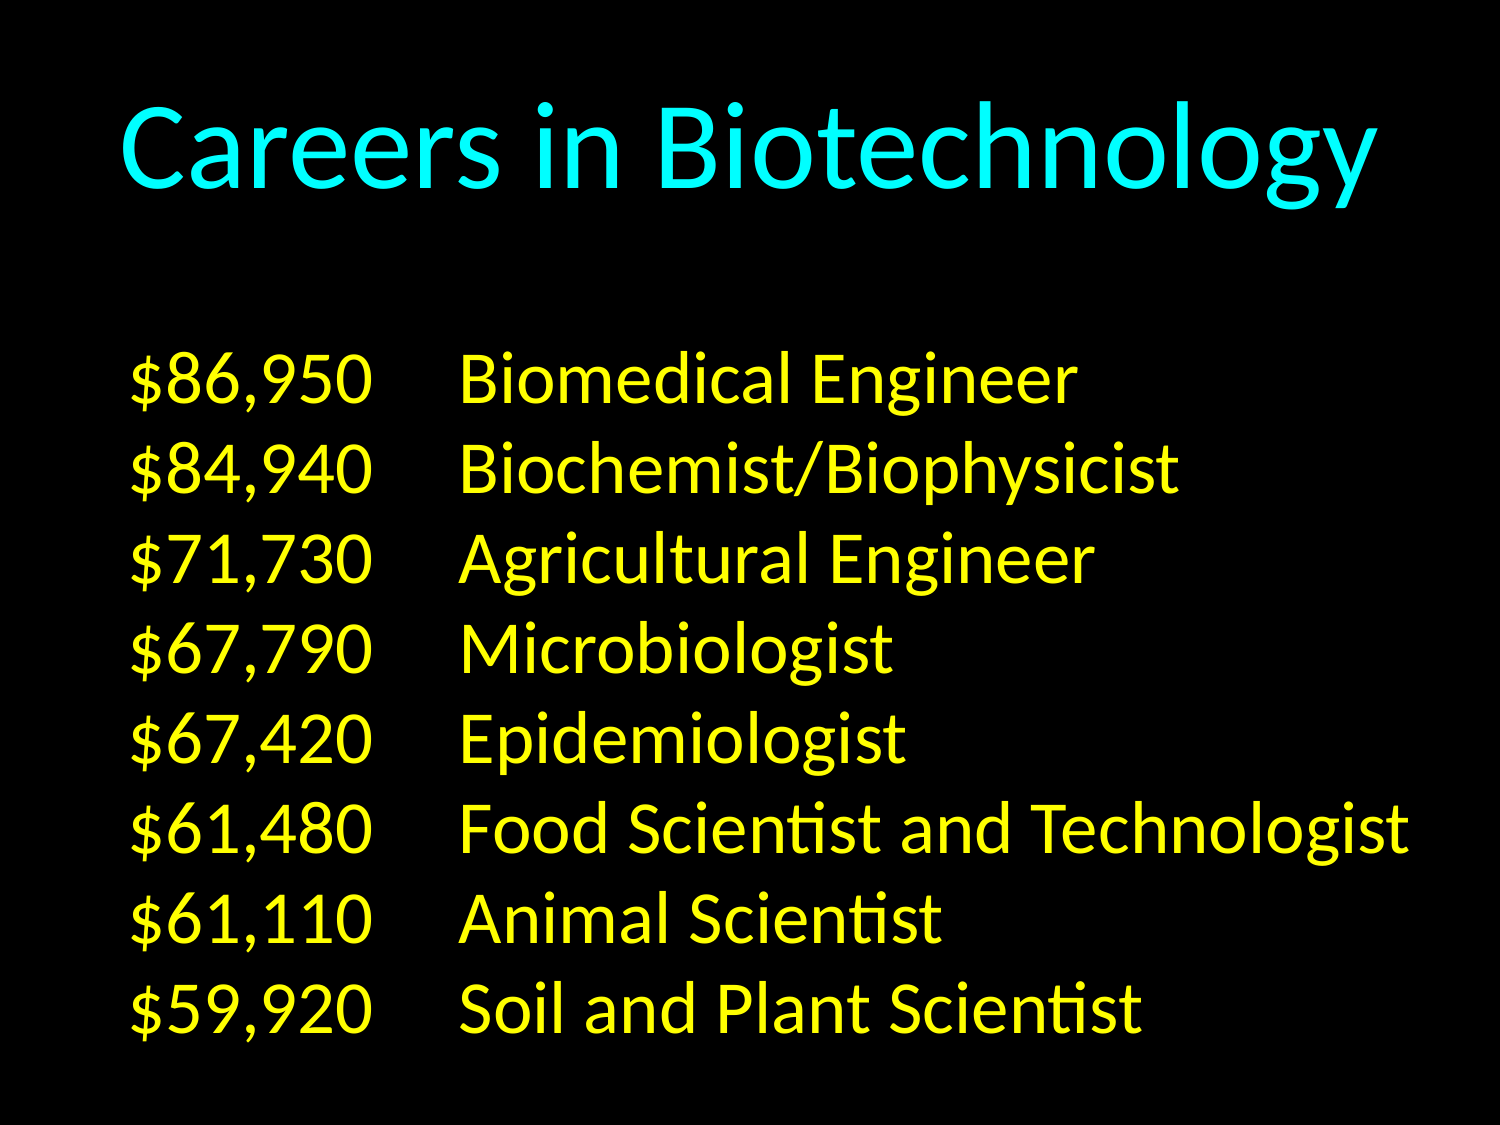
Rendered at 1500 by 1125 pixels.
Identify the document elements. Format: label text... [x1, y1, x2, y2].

text_box $86,950 Biomedical Engineer $84,940 Biochemist/Biophysicist $71,730 Agricultural Engineer $67,790 Microbiologist $67,420 Epidemiologist $61,480 Food Scientist and Technologist $61,110 Animal Scientist $59,920 Soil and Plant Scientist [112, 321, 1438, 1056]
title Careers in Biotechnology [75, 45, 1425, 233]
